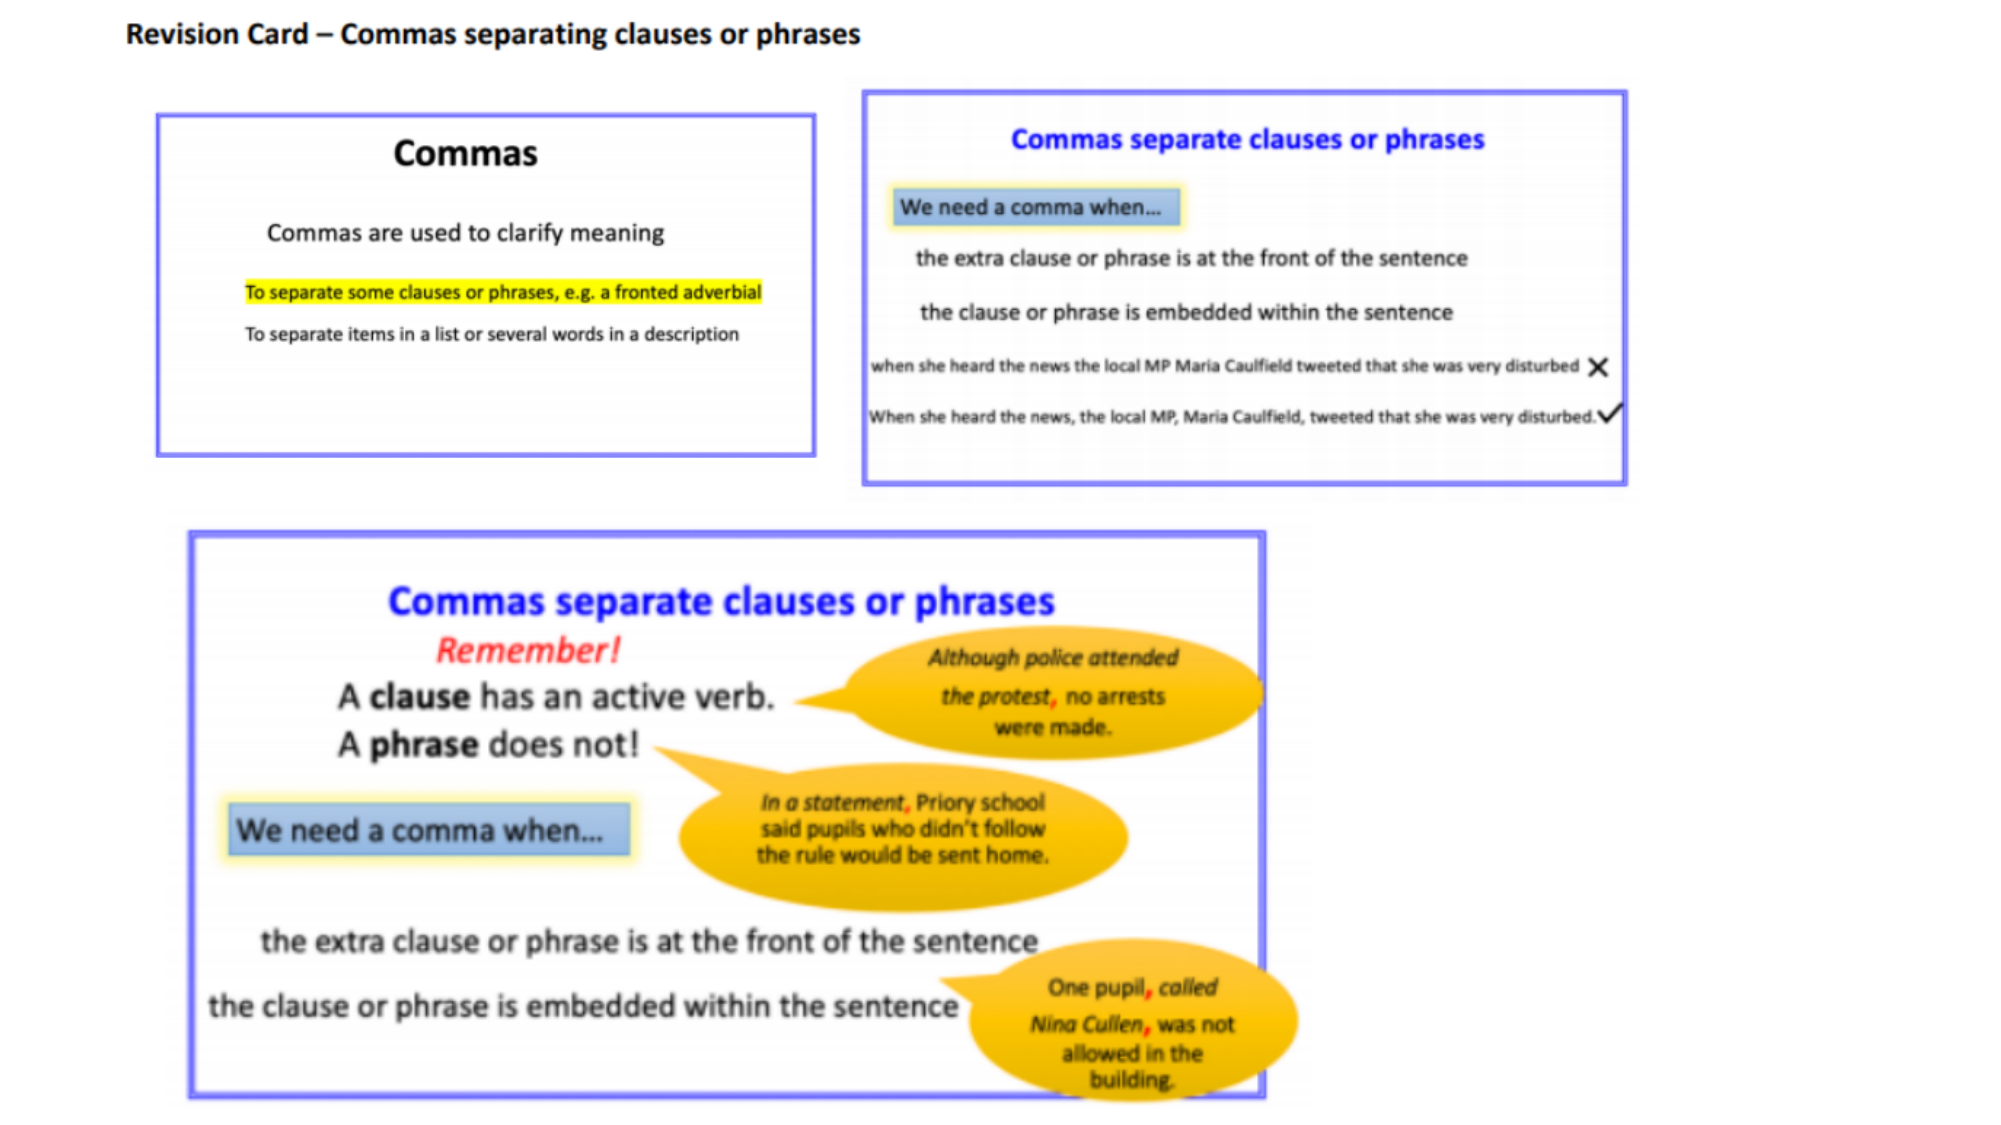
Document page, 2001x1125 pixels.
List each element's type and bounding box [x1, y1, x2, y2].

picture [120, 18, 1639, 1113]
